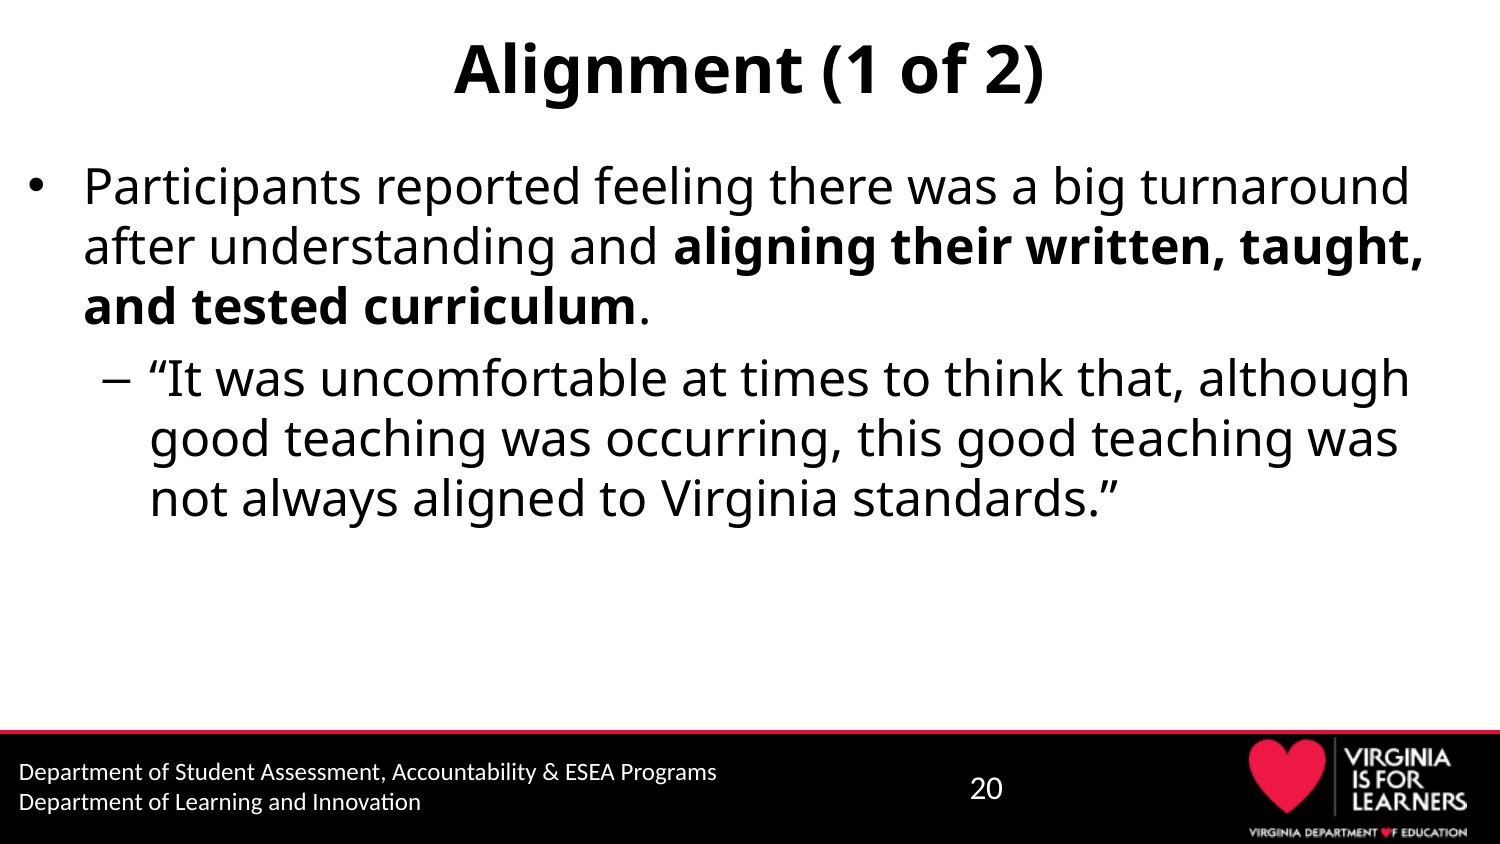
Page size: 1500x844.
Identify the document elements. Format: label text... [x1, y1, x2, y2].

picture [1249, 737, 1467, 838]
list Participants reported feeling there was a big turnaround after understanding and aligning their written, taught, and tested curriculum. “It was uncomfortable at times to think that, although good teaching was occurring, this good teaching was not always aligned to Virginia standards.” [12, 146, 1477, 710]
title Alignment (1 of 2) [0, 0, 1500, 135]
